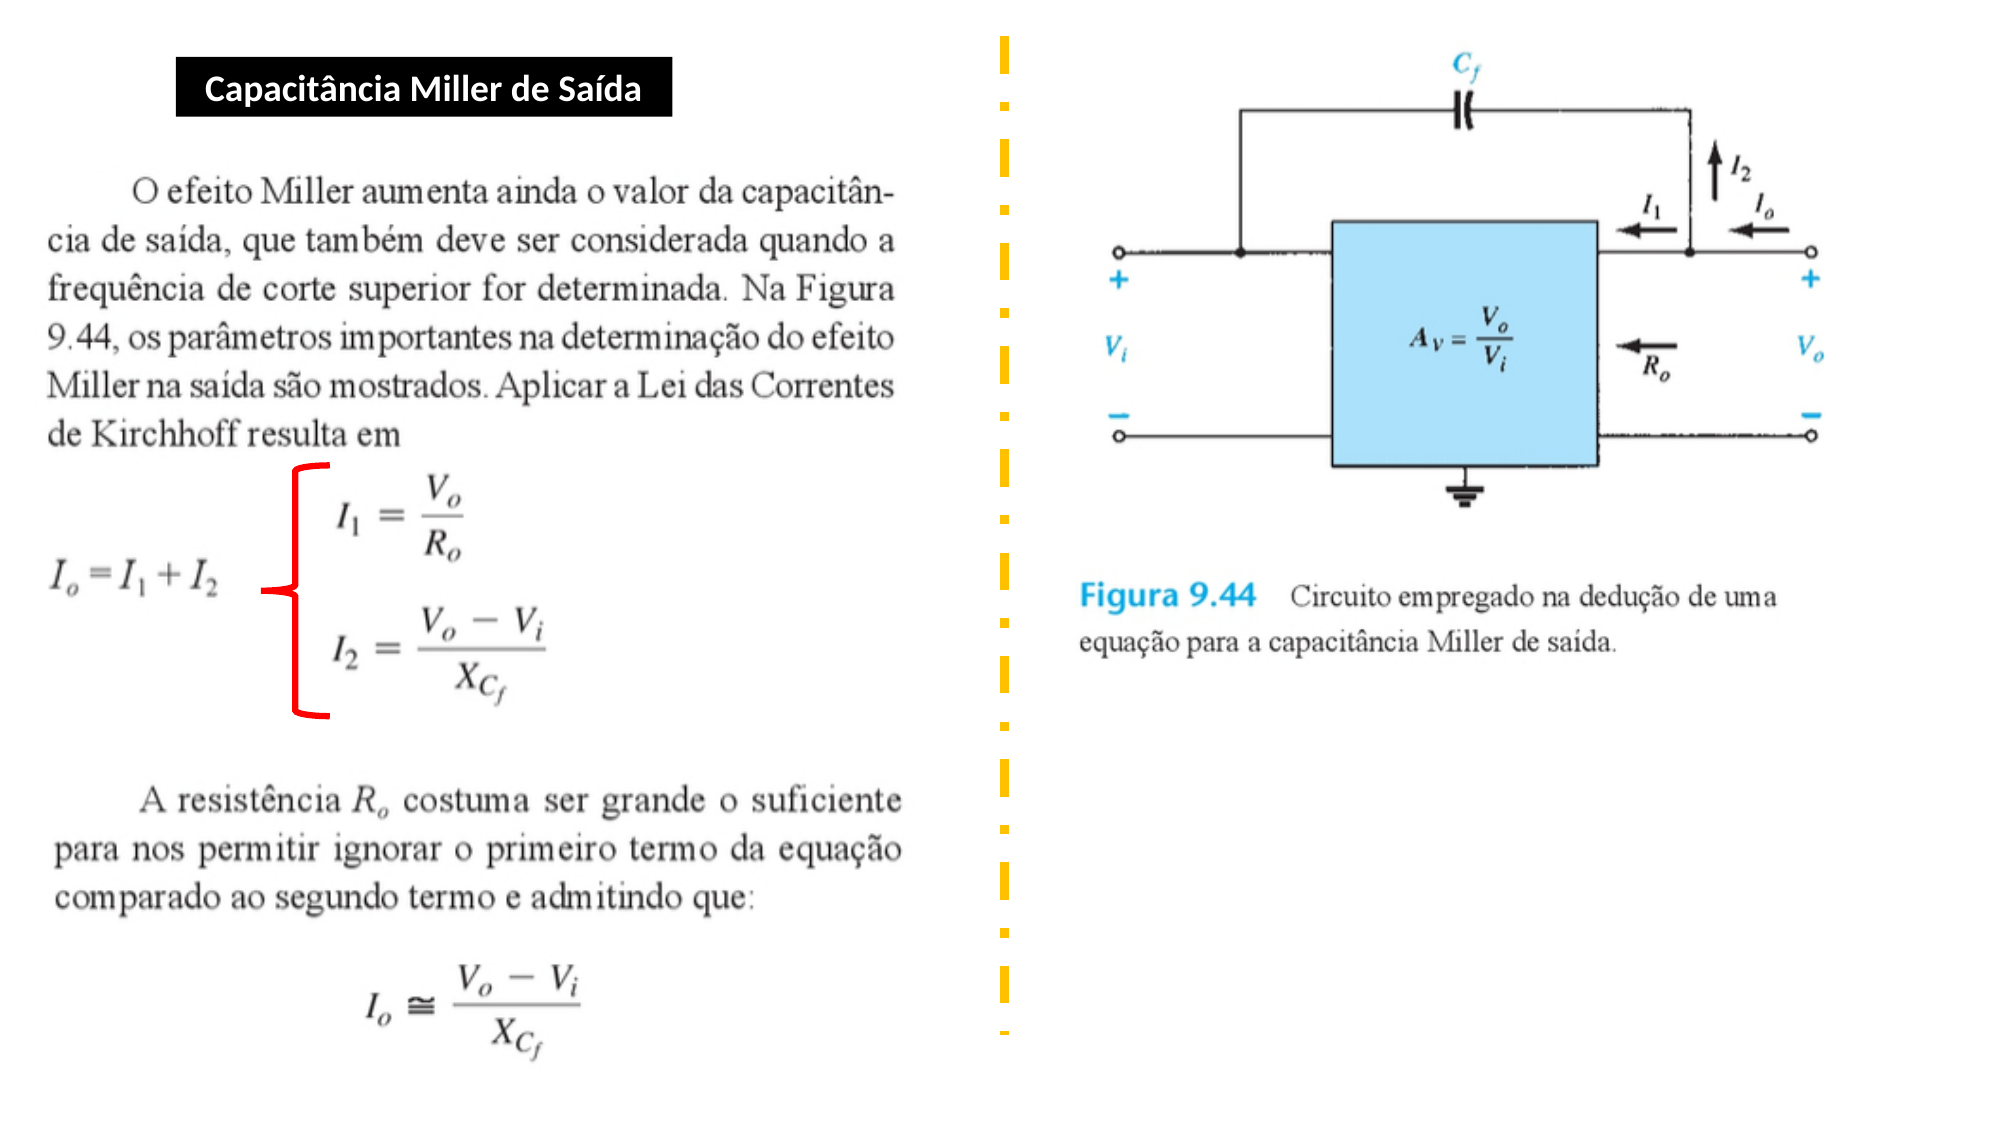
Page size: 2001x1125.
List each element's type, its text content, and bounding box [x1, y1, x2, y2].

picture [1074, 36, 1860, 690]
text_box [260, 472, 330, 717]
picture [45, 760, 918, 1073]
picture [34, 166, 918, 577]
picture [37, 535, 243, 619]
picture [329, 591, 563, 717]
text_box Capacitância Miller de Saída [175, 56, 673, 117]
